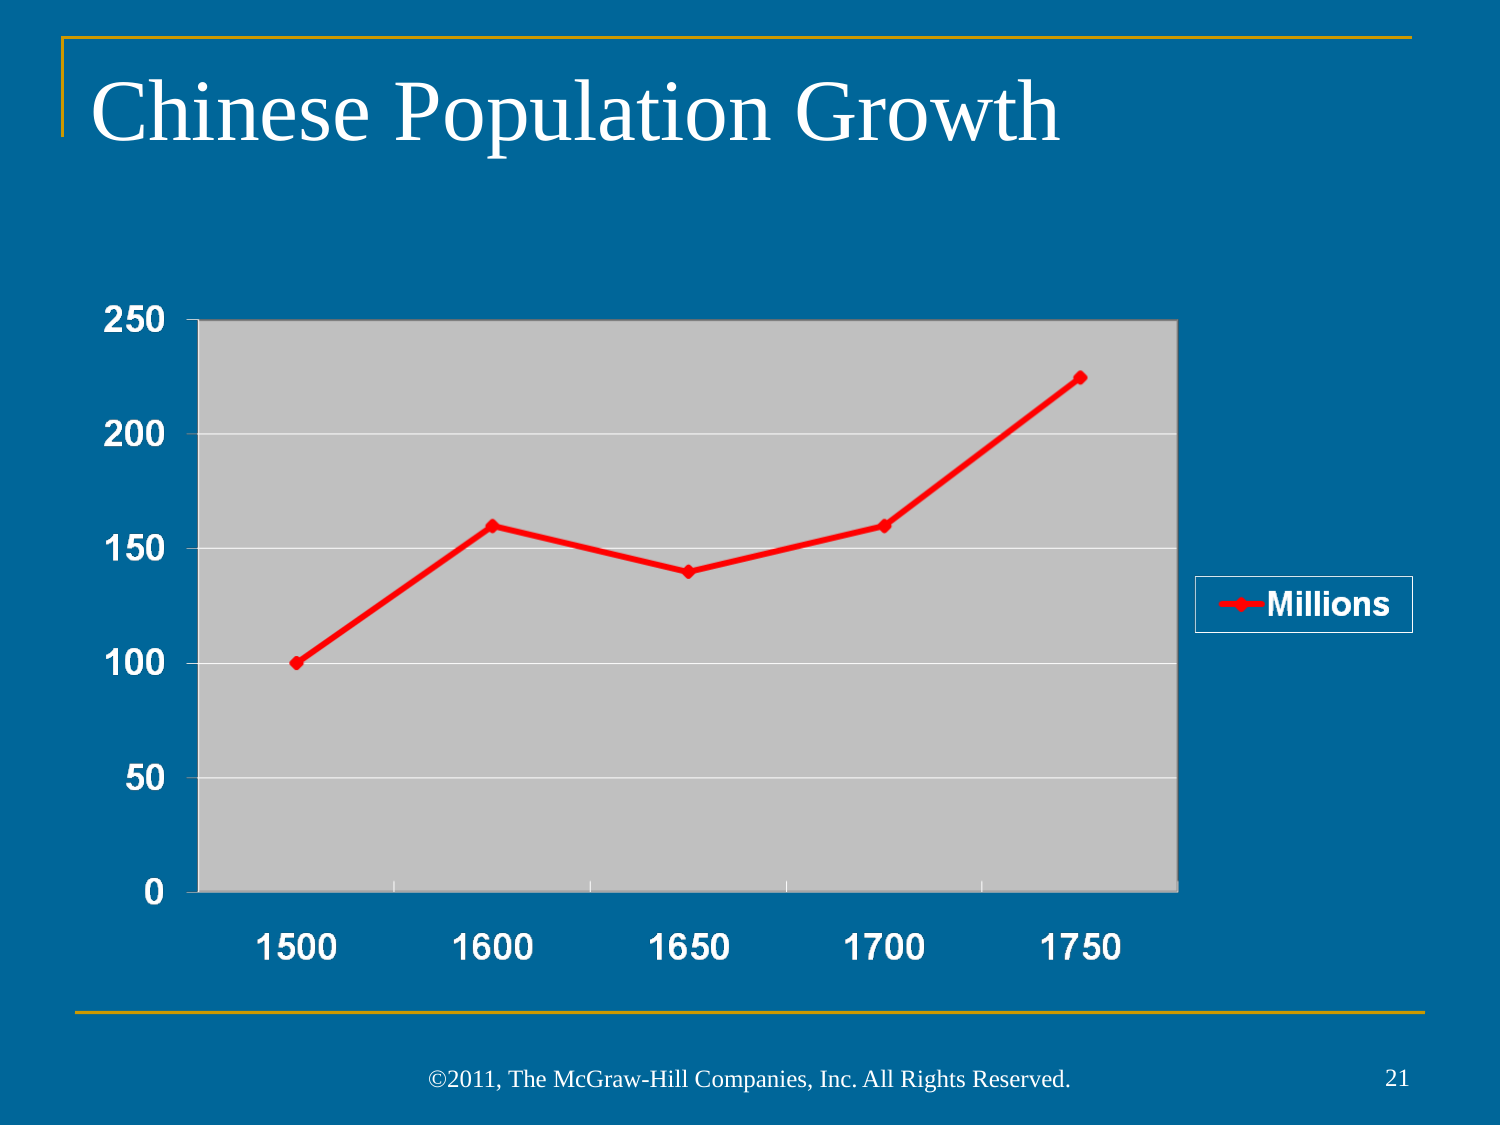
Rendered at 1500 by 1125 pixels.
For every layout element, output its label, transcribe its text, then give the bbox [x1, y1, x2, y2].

slide_number 21 [1074, 1023, 1426, 1100]
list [83, 270, 1417, 998]
footer ©2011, The McGraw-Hill Companies, Inc. All Rights Reserved. [324, 1024, 1176, 1101]
title Chinese Population Growth [74, 45, 1426, 233]
